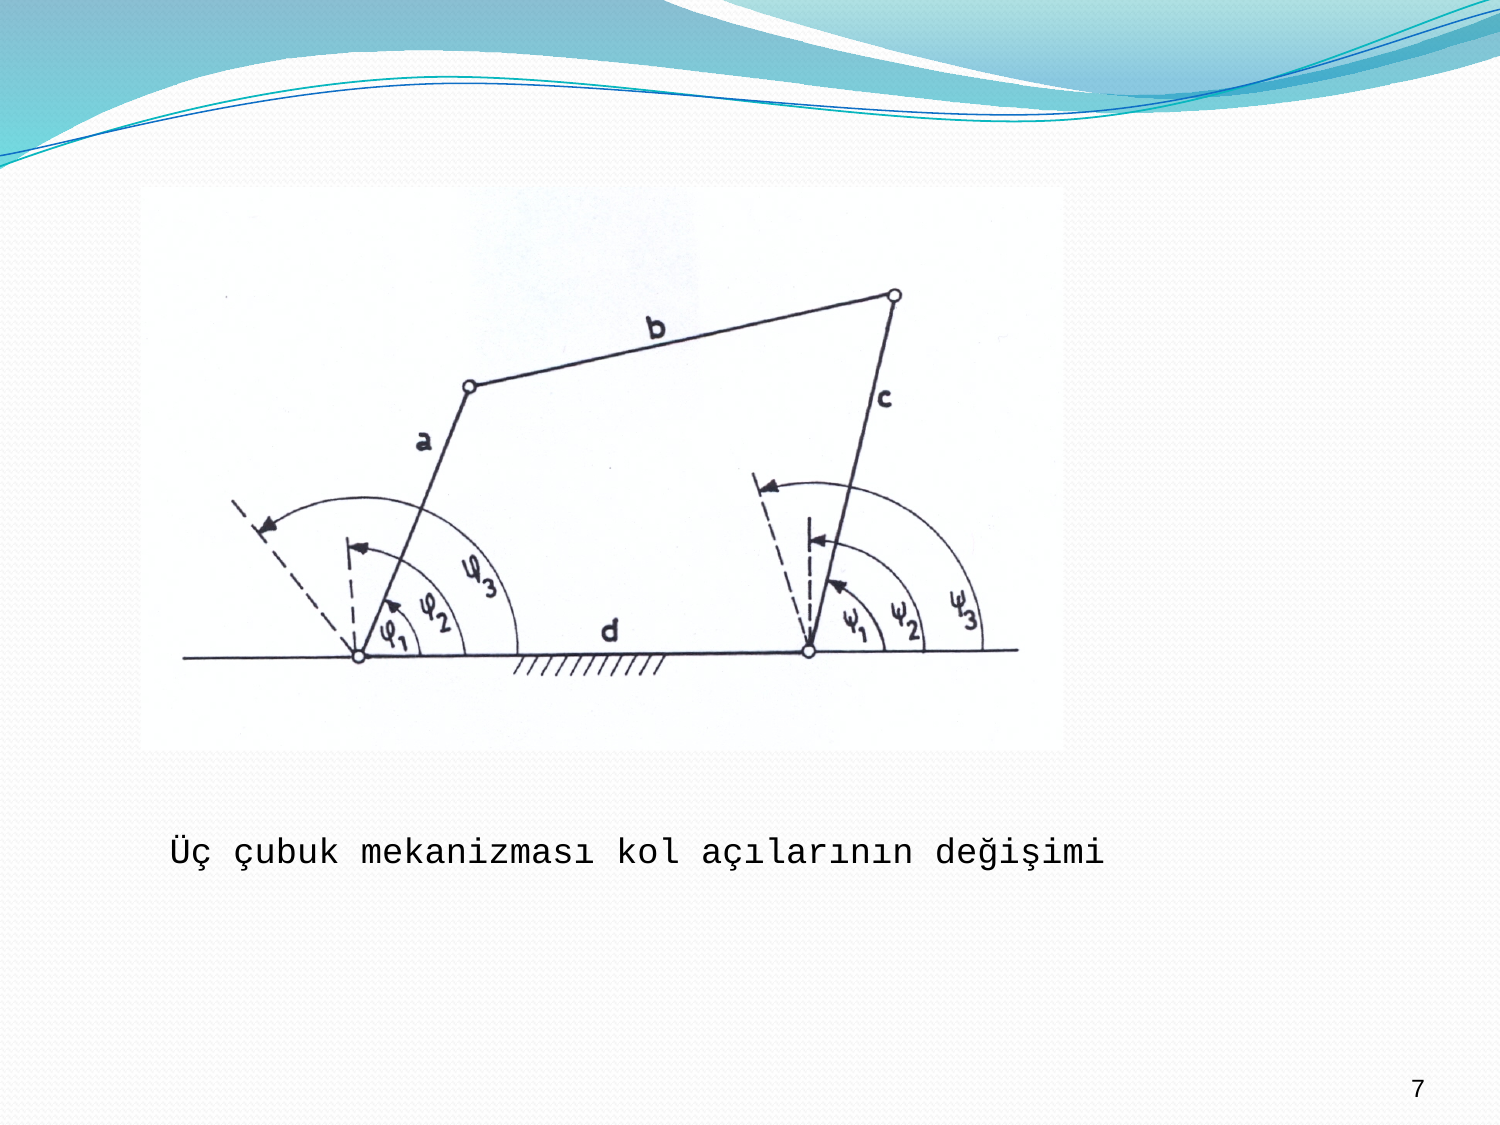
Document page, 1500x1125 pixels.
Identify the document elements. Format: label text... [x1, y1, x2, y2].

picture [140, 187, 1064, 751]
text_box Üç çubuk mekanizması kol açılarının değişimi [35, 821, 1231, 879]
slide_number 7 [1299, 1042, 1425, 1103]
